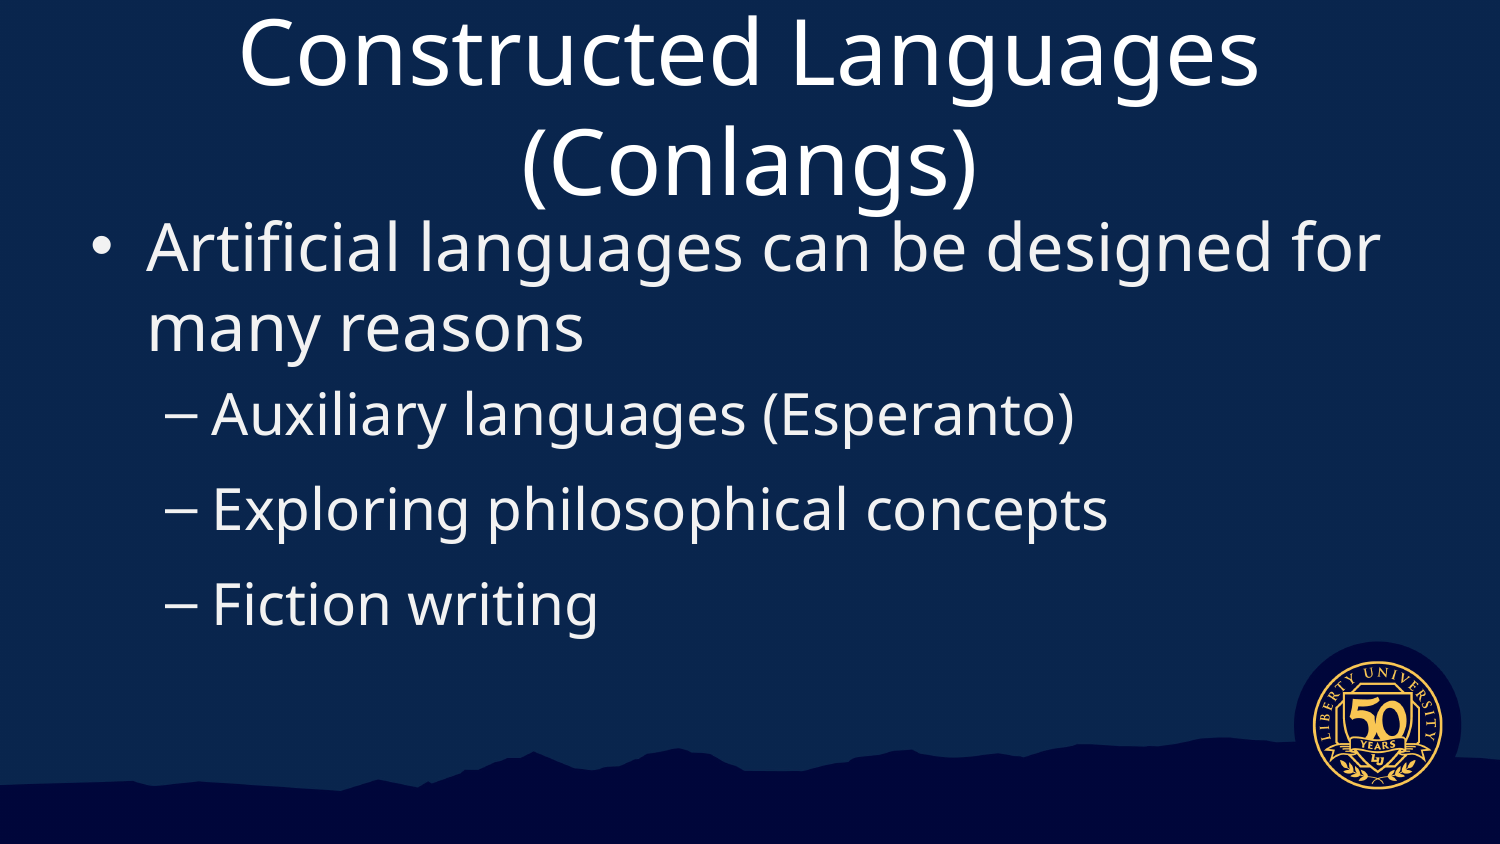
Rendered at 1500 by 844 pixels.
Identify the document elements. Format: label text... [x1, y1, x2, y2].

picture [0, 0, 1500, 844]
list Artificial languages can be designed for many reasons Auxiliary languages (Esperanto) Exploring philosophical concepts Fiction writing [75, 196, 1425, 754]
title Constructed Languages (Conlangs) [75, 33, 1425, 175]
